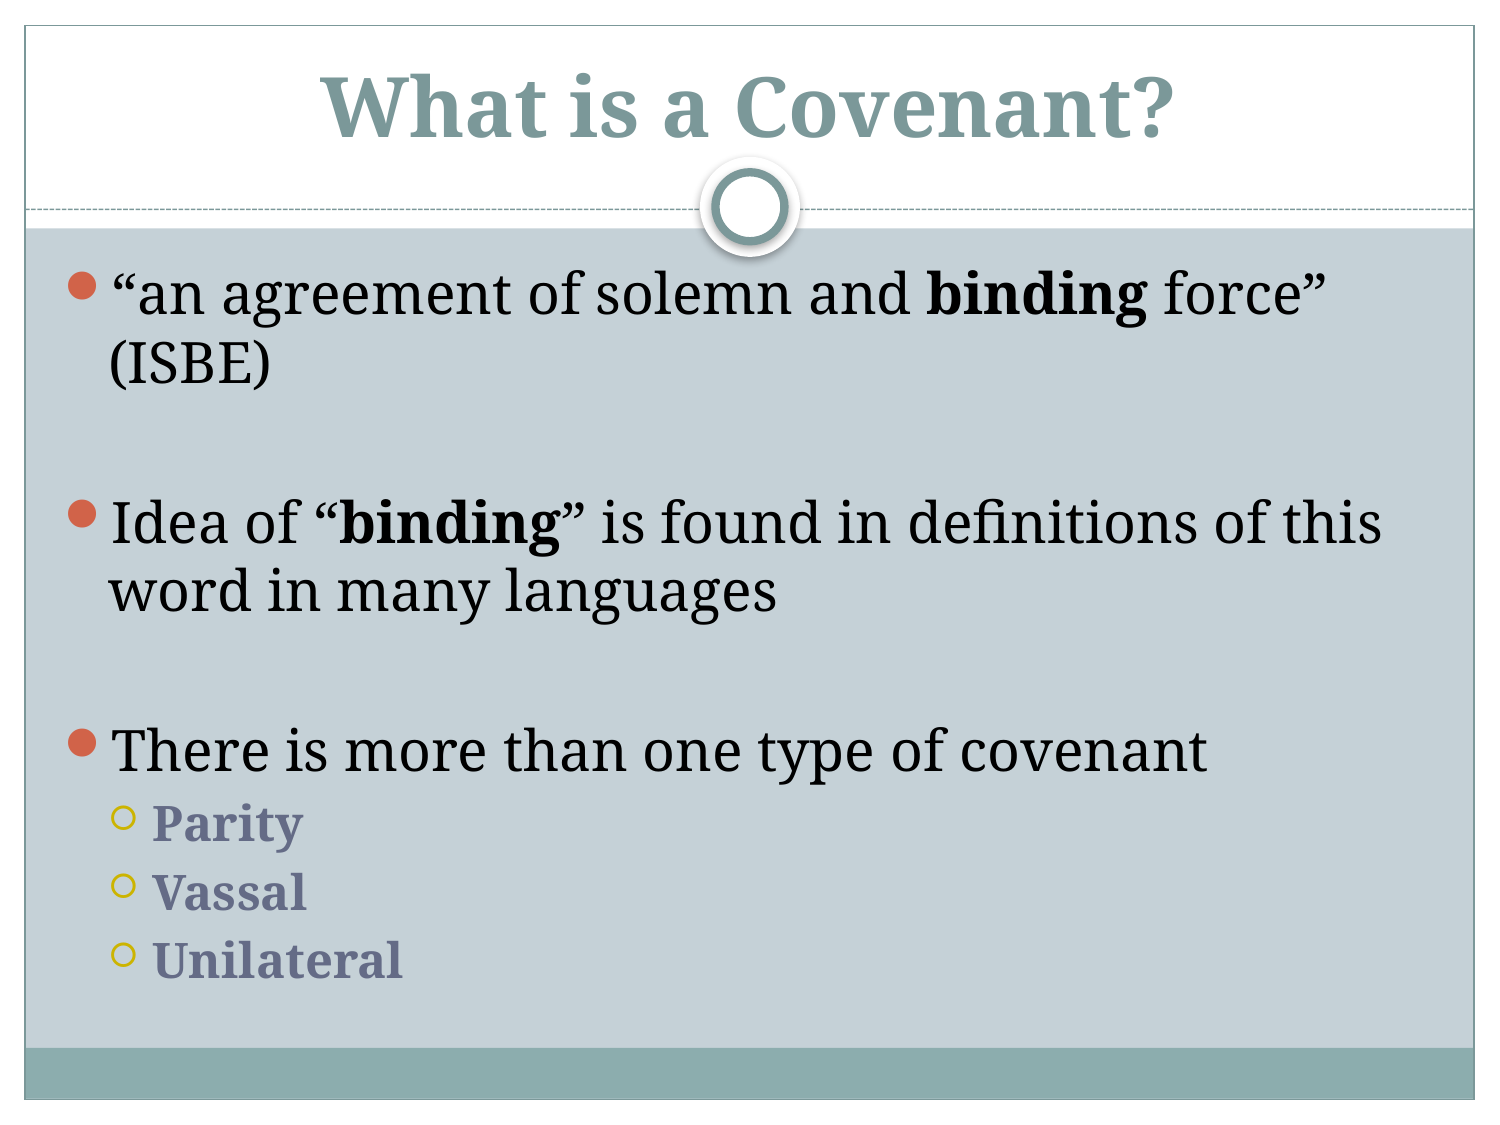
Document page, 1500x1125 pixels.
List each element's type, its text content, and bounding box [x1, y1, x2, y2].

list “an agreement of solemn and binding force” (ISBE) Idea of “binding” is found in definitions of this word in many languages There is more than one type of covenant Parity Vassal Unilateral [49, 250, 1445, 1001]
title What is a Covenant? [49, 37, 1450, 162]
